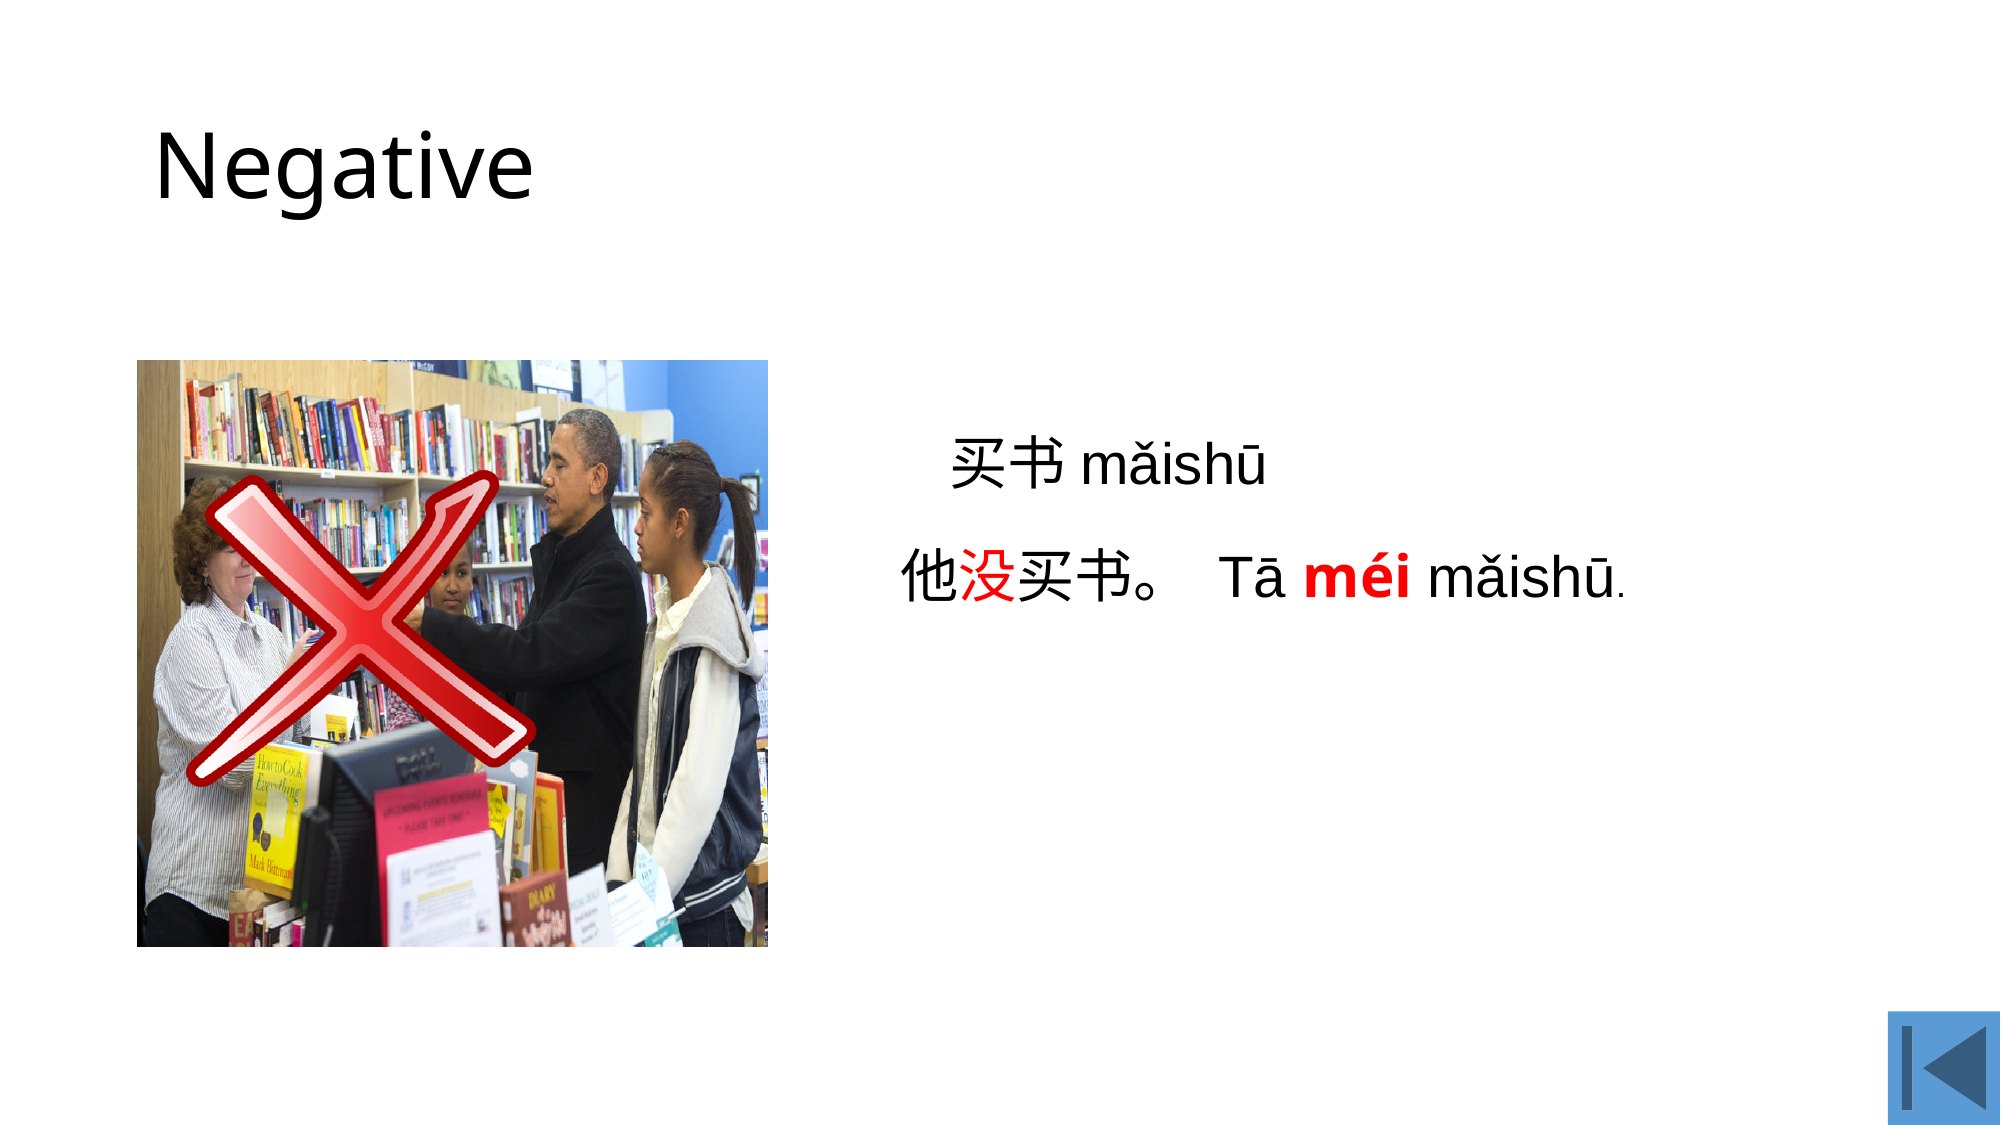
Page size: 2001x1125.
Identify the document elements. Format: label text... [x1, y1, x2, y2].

picture [165, 458, 558, 834]
text_box 他没买书。 Tā méi mǎishū. [885, 532, 1642, 617]
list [137, 360, 768, 948]
text_box [1887, 1011, 2000, 1125]
title Negative [137, 59, 1863, 278]
text_box 买书mǎishū [934, 418, 1283, 504]
